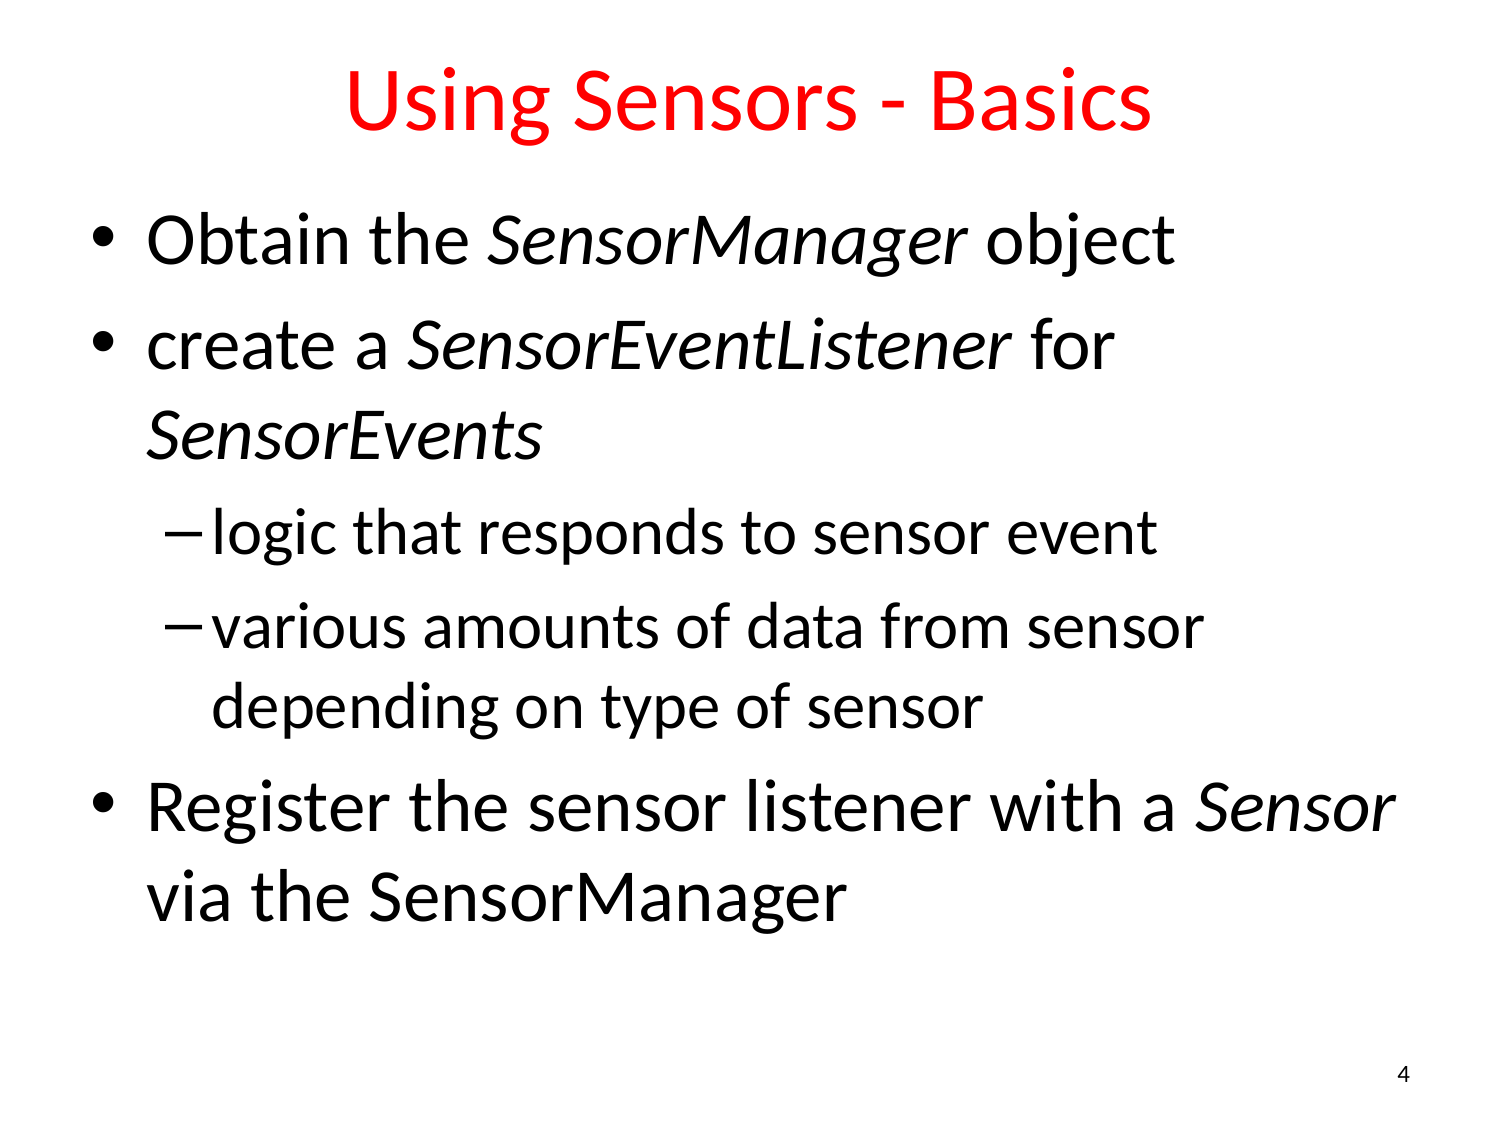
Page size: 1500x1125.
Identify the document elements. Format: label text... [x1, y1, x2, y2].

slide_number 4 [1074, 1042, 1425, 1103]
list Obtain the SensorManager object create a SensorEventListener for SensorEvents logic that responds to sensor event various amounts of data from sensor depending on type of sensor Register the sensor listener with a Sensor via the SensorManager [75, 182, 1425, 1038]
title Using Sensors - Basics [75, 0, 1425, 182]
